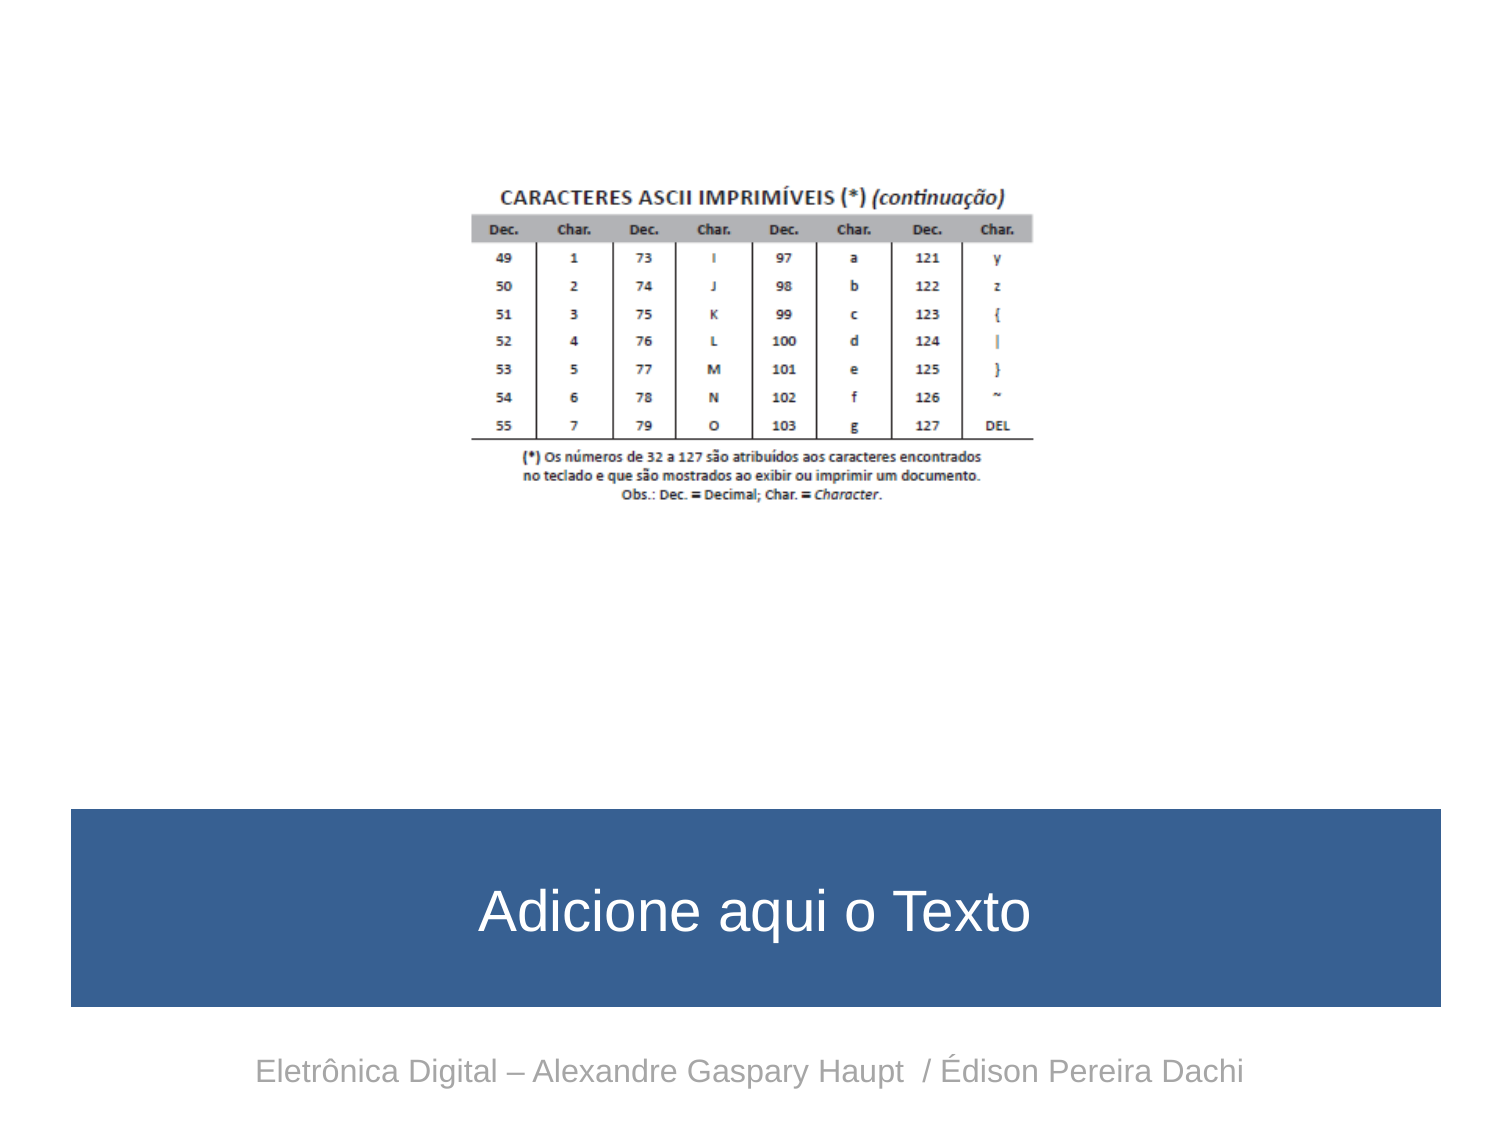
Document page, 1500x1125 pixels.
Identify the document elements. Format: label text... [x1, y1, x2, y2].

picture [442, 172, 1054, 517]
footer Eletrônica Digital – Alexandre Gaspary Haupt / Édison Pereira Dachi [0, 1042, 1500, 1103]
text_box Adicione aqui o Texto [70, 808, 1442, 1008]
